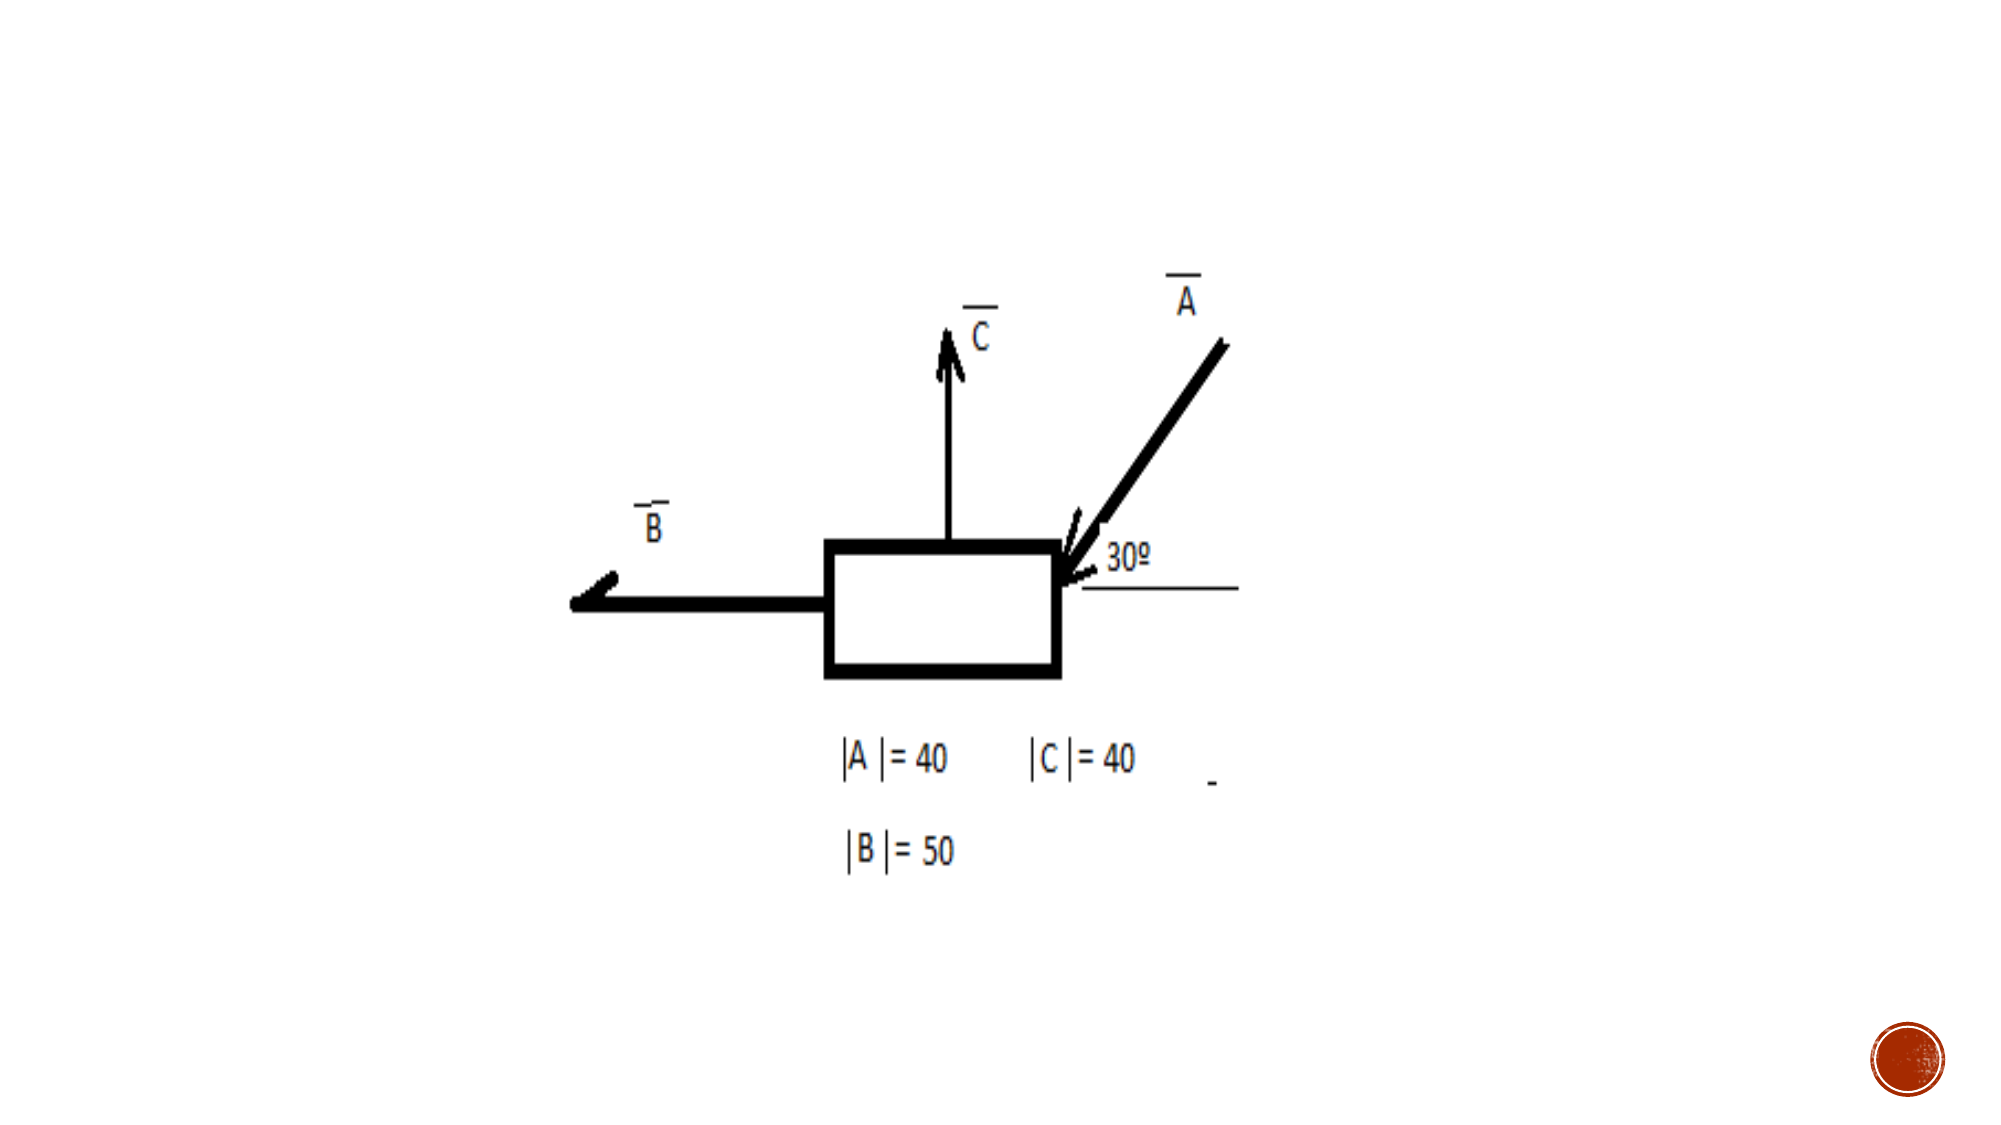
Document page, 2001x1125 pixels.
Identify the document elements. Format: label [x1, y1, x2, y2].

list [493, 185, 1341, 912]
